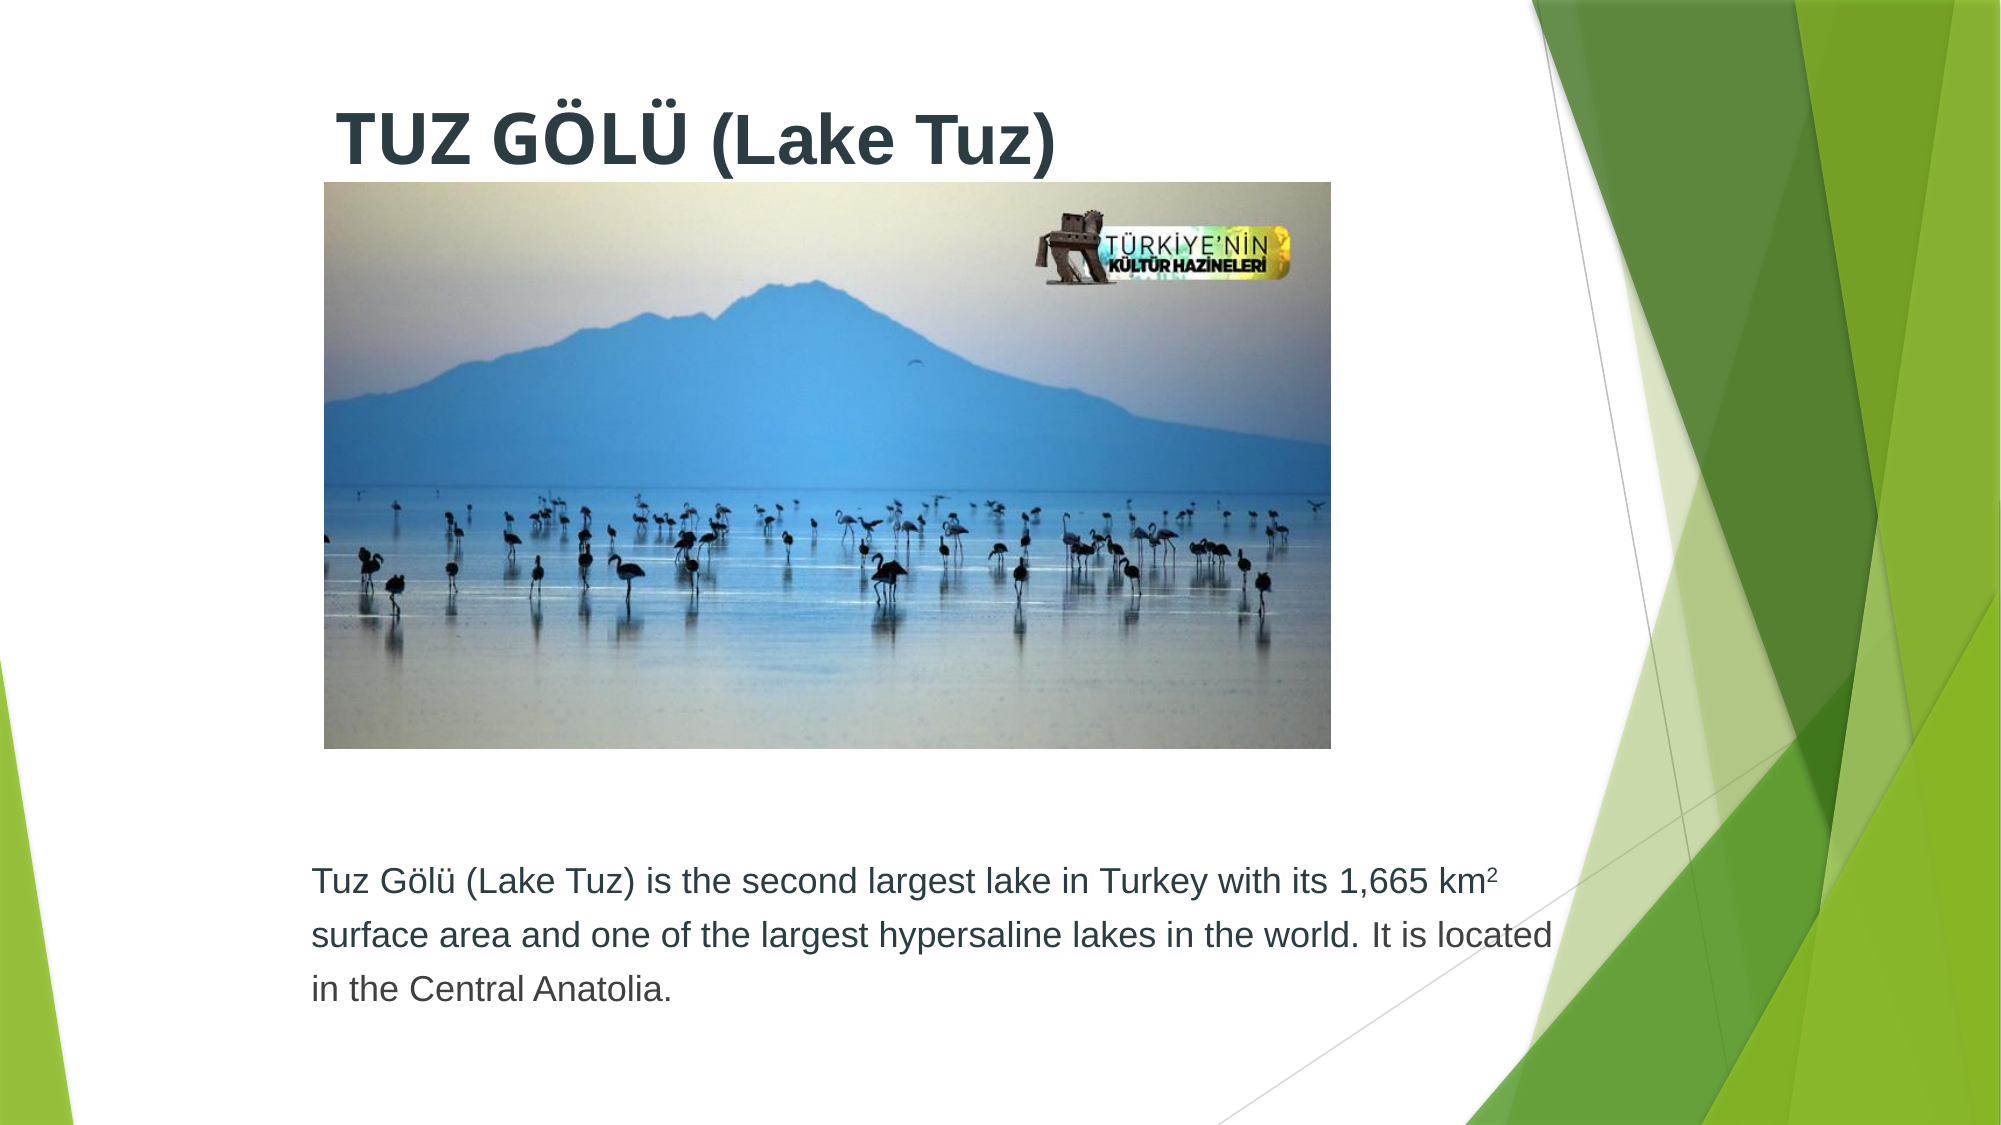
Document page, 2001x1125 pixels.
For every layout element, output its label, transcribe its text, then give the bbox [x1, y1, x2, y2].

picture [324, 182, 1332, 749]
title TUZ GÖLÜ (Lake Tuz) [320, 0, 1671, 188]
list Tuz Gölü (Lake Tuz) is the second largest lake in Turkey with its 1,665 km2 surface area and one of the largest hypersaline lakes in the world. It is located in the Central Anatolia. [244, 783, 1594, 1079]
